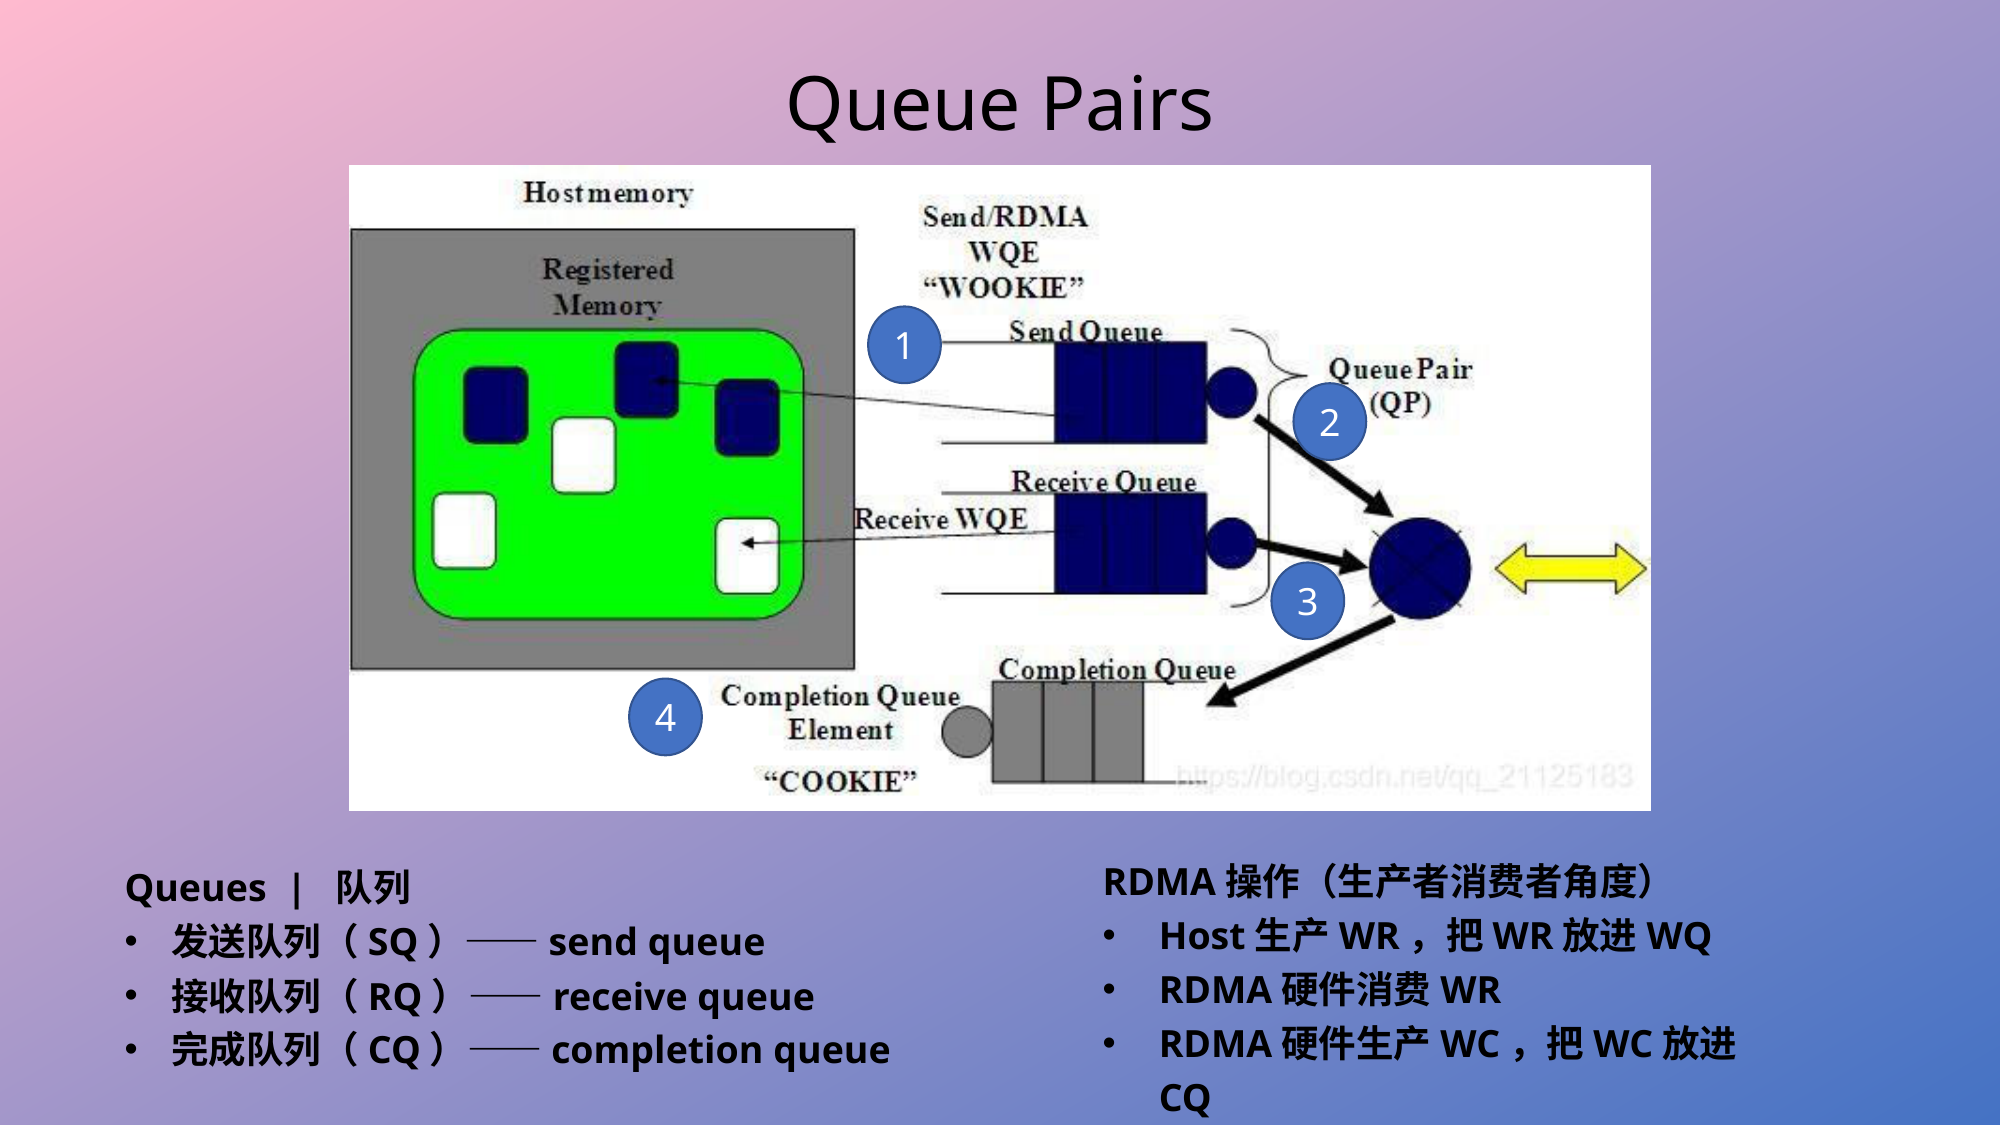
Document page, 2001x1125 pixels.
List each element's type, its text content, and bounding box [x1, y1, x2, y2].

text_box Queue Pairs [727, 48, 1273, 153]
picture [349, 165, 1651, 811]
text_box RDMA操作（生产者消费者角度） Host生产WR，把WR放进WQ RDMA硬件消费WR RDMA硬件生产WC，把WC放进CQ Host消费WC [1087, 841, 1795, 1125]
text_box Queues | 队列 发送队列（SQ）——send queue 接收队列（RQ）——receive queue 完成队列（CQ）——completion queue [109, 848, 913, 1079]
